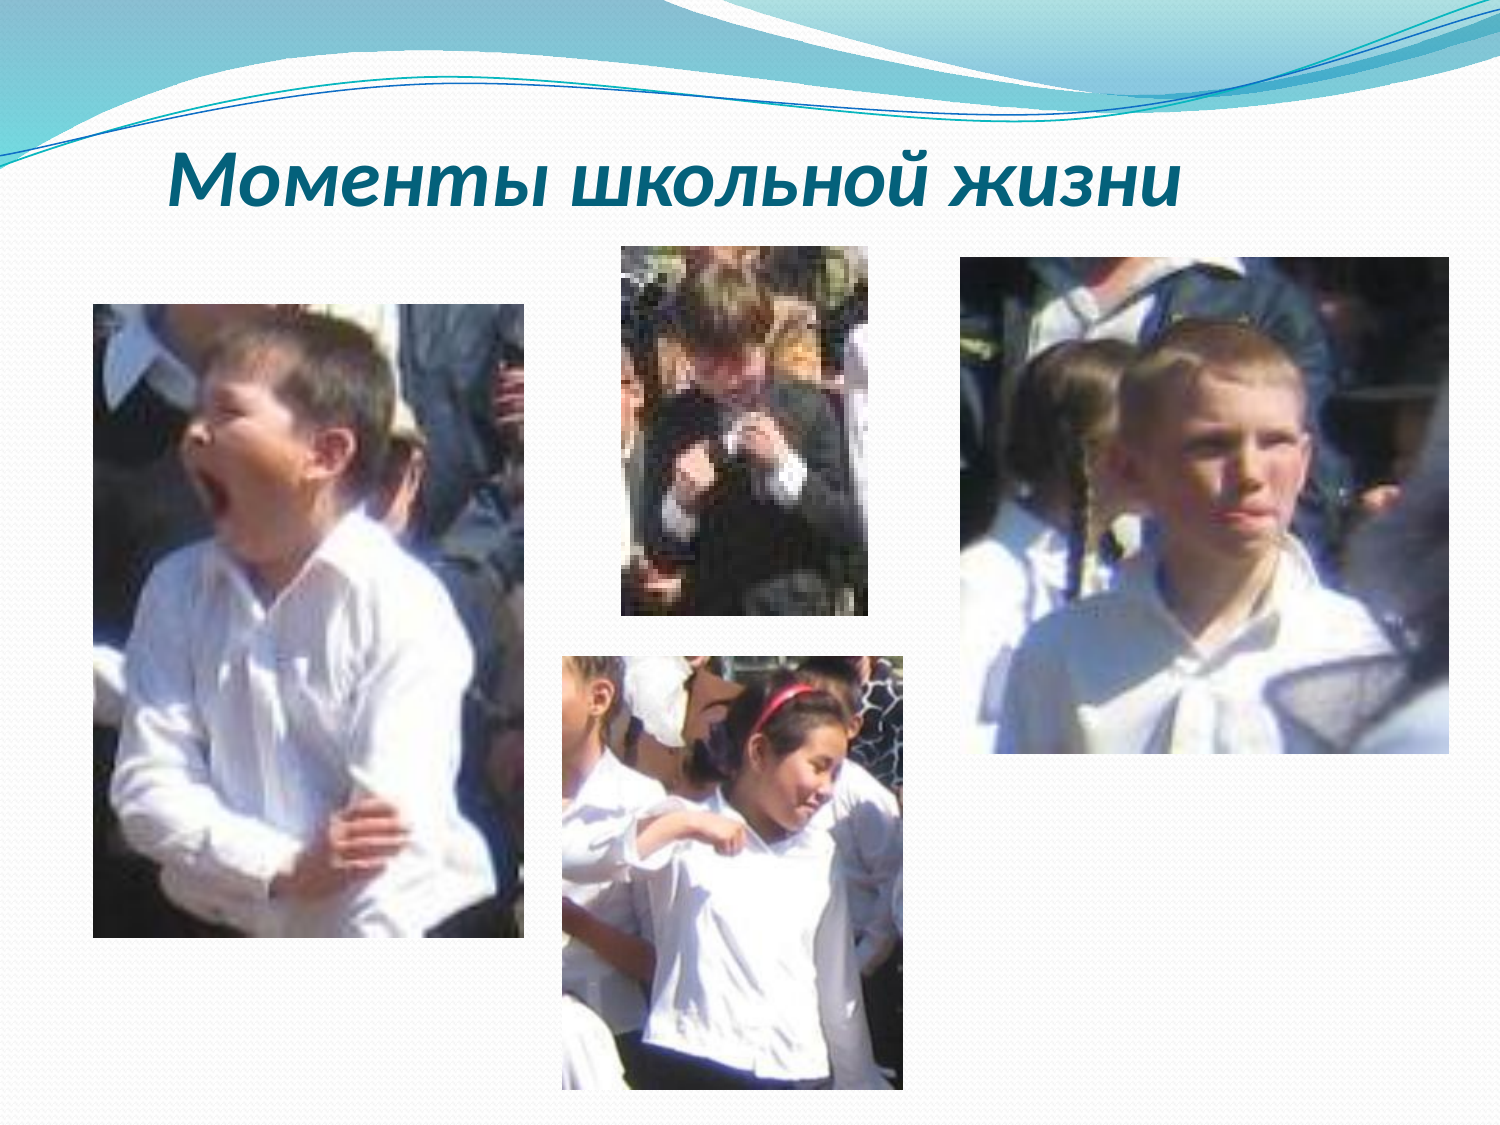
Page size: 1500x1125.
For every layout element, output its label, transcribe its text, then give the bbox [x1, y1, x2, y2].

picture [960, 257, 1450, 754]
picture [562, 655, 903, 1091]
picture [620, 245, 868, 616]
picture [93, 304, 525, 938]
title Моменты школьной жизни [0, 115, 1350, 223]
